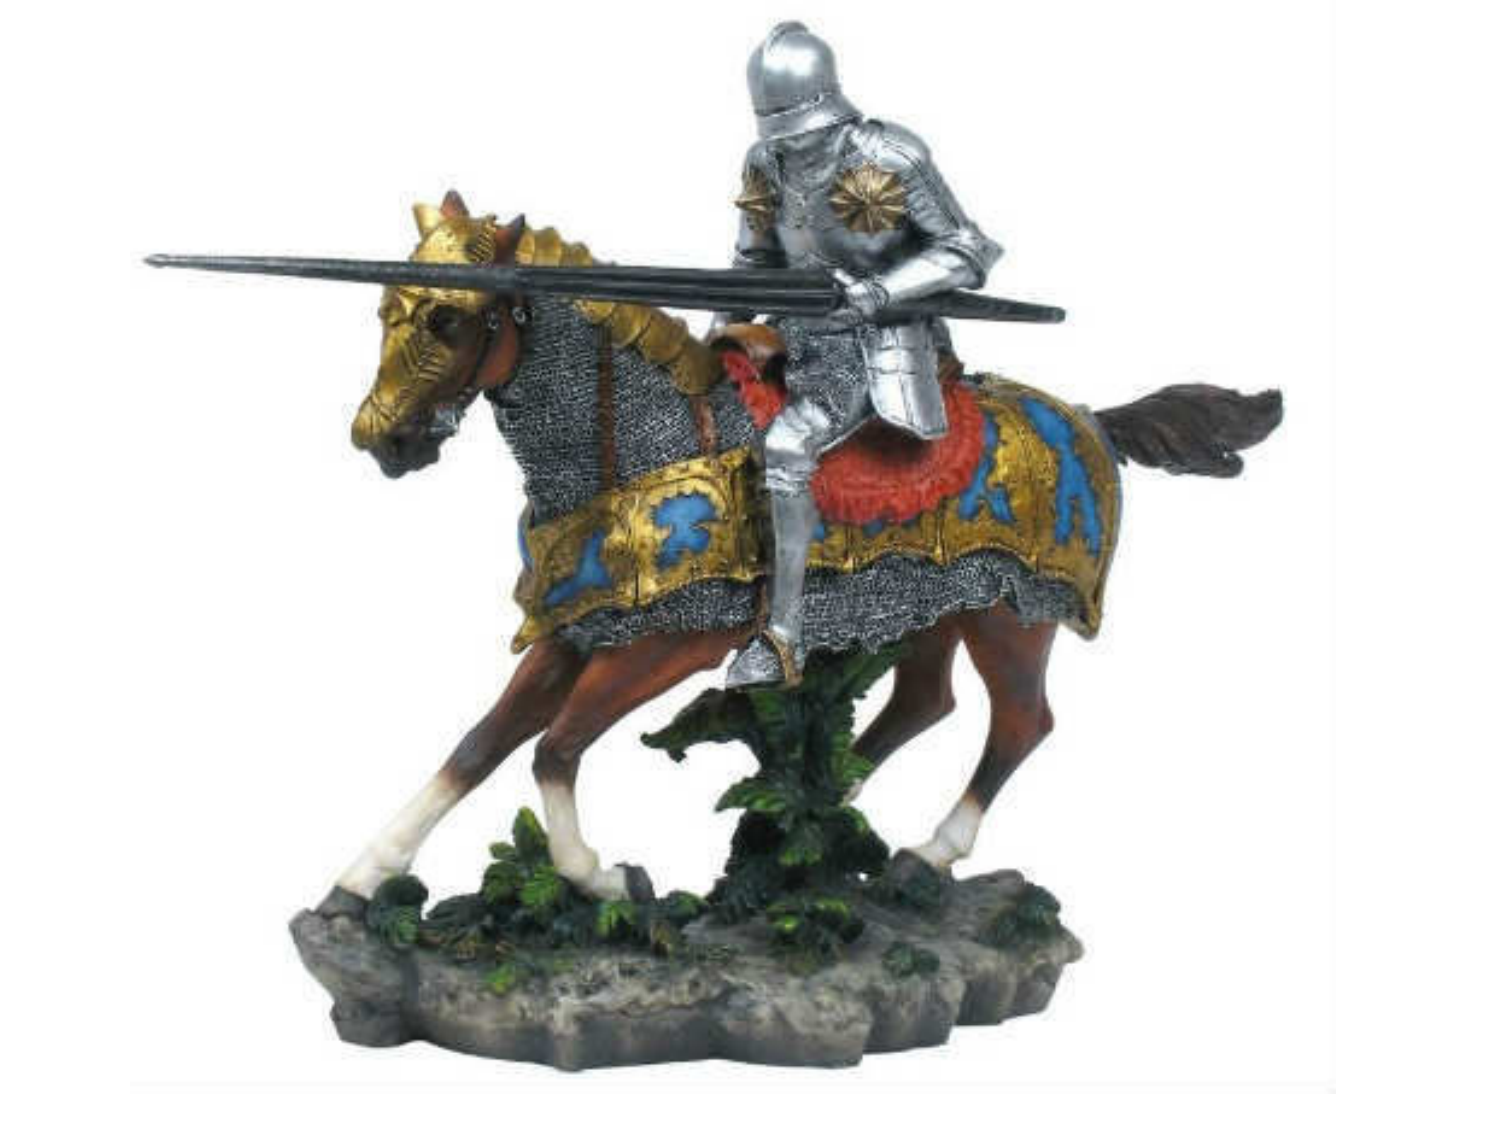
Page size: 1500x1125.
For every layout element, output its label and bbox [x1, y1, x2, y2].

list [130, 0, 1336, 1095]
